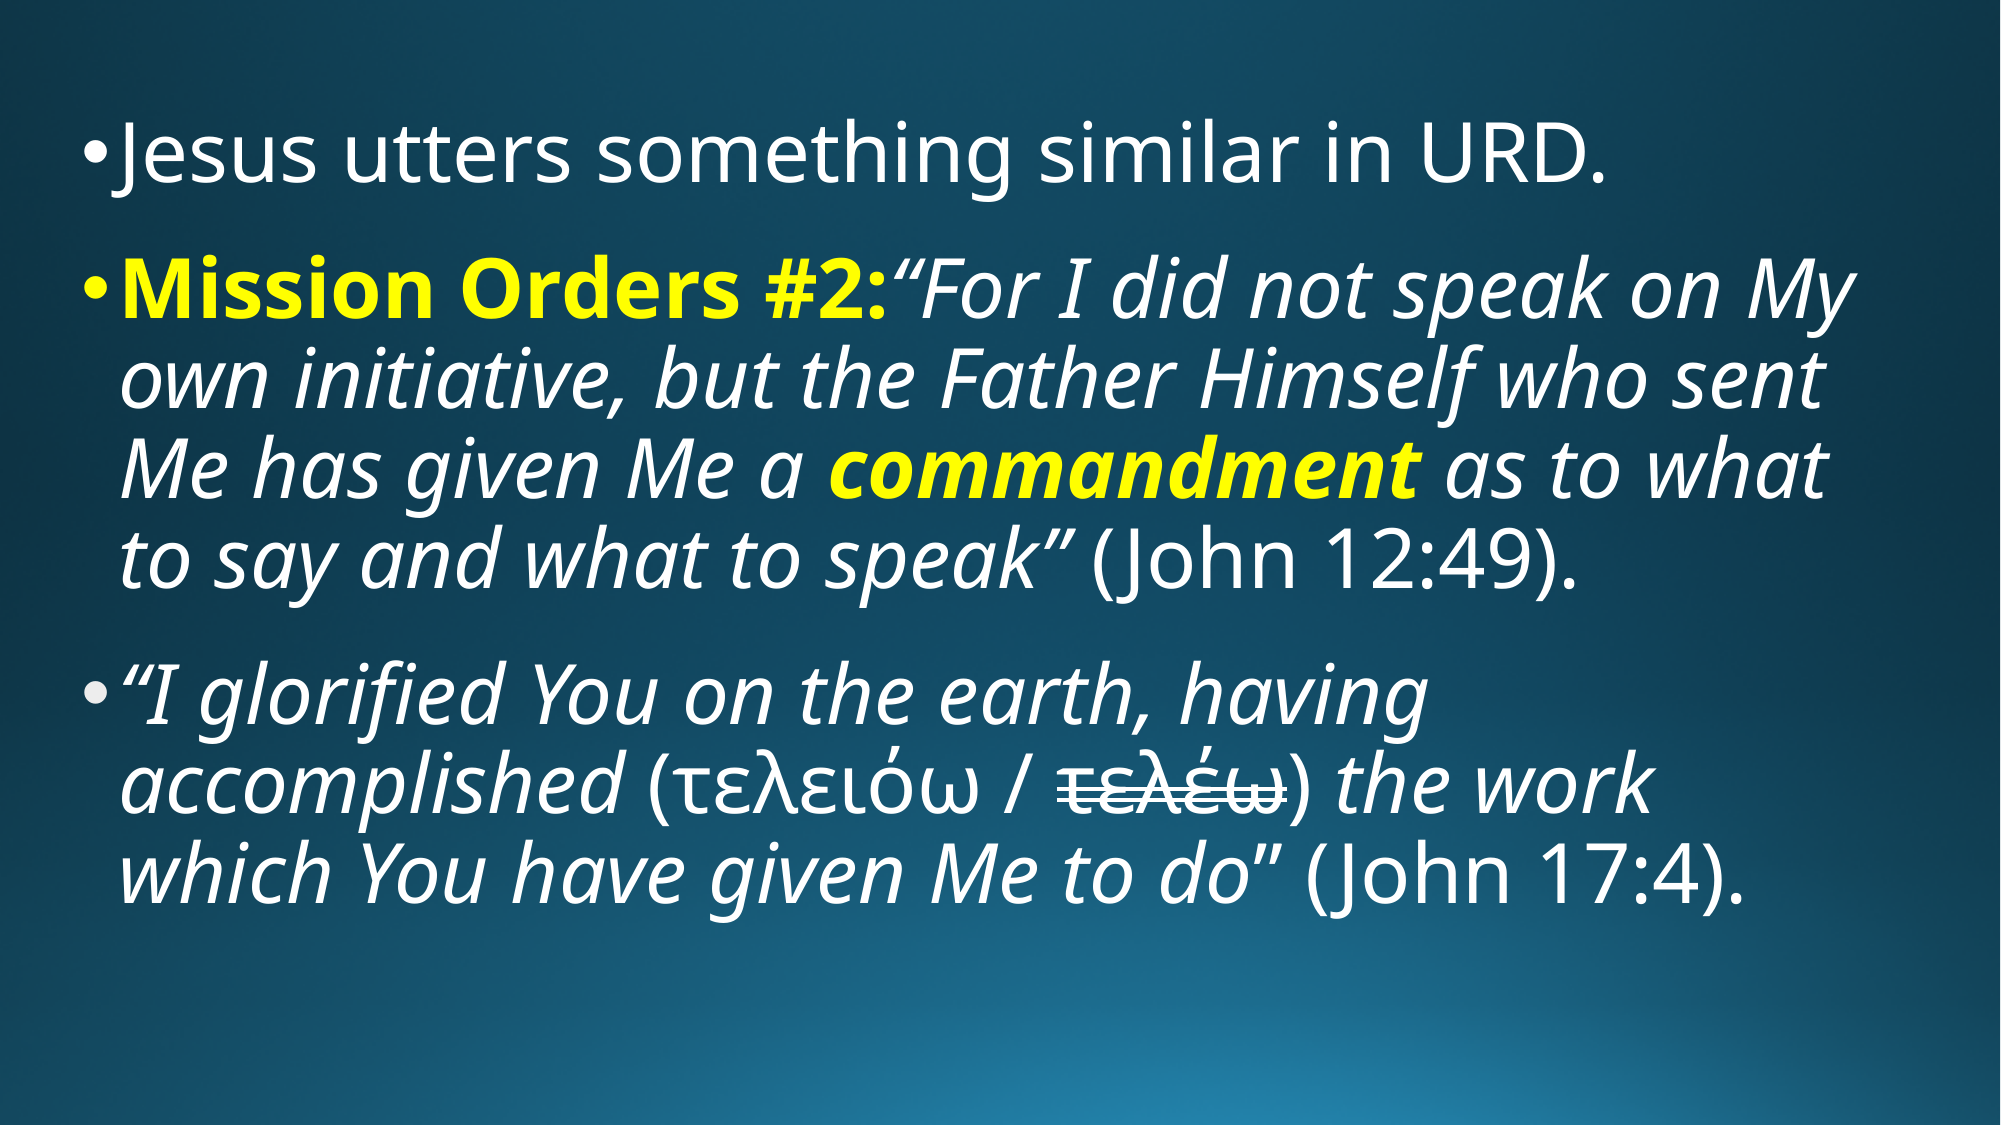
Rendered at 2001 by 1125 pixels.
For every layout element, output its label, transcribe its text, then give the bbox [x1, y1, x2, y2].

list Jesus utters something similar in URD. Mission Orders #2:“For I did not speak on My own initiative, but the Father Himself who sent Me has given Me a commandment as to what to say and what to speak” (John 12:49). “I glorified You on the earth, having accomplished (τελειόω / τελέω) the work which You have given Me to do” (John 17:4). [66, 103, 1903, 1029]
picture [0, 0, 2001, 1125]
